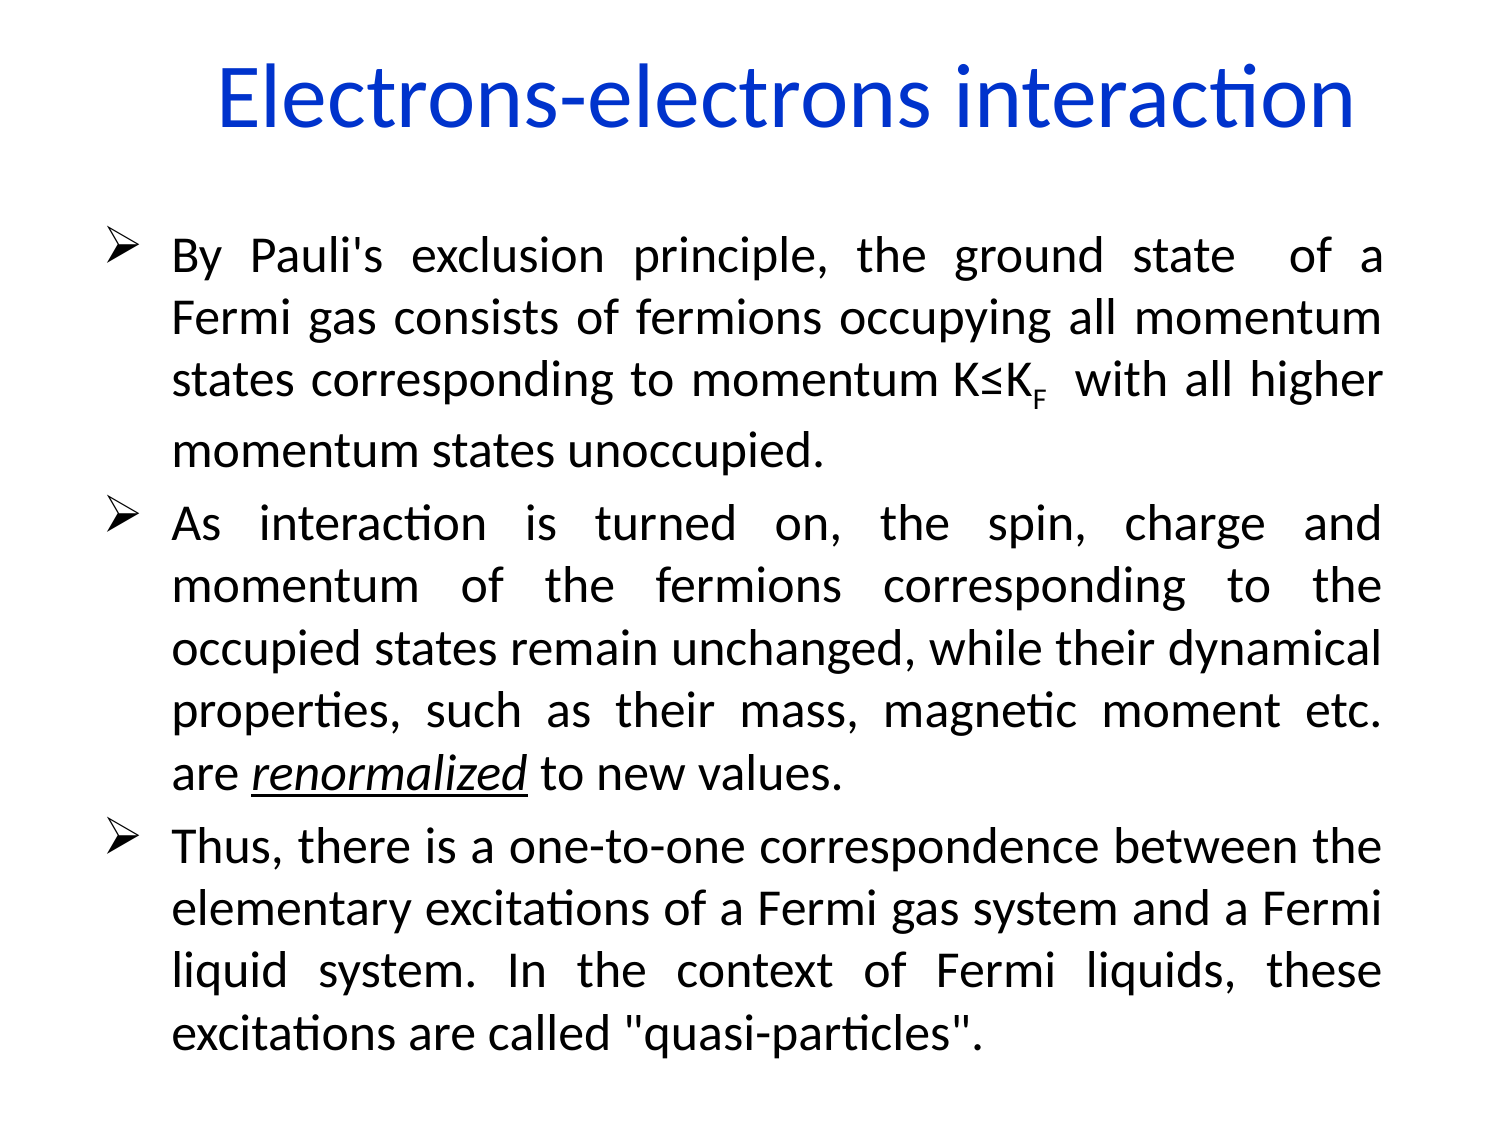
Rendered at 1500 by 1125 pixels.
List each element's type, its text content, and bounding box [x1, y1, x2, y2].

title Electrons-electrons interaction [150, 6, 1425, 175]
subtitle By Pauli's exclusion principle, the ground state of a Fermi gas consists of fermions occupying all momentum states corresponding to momentum K≤KF with all higher momentum states unoccupied. As interaction is turned on, the spin, charge and momentum of the fermions corresponding to the occupied states remain unchanged, while their dynamical properties, such as their mass, magnetic moment etc. are renormalized to new values. Thus, there is a one-to-one correspondence between the elementary excitations of a Fermi gas system and a Fermi liquid system. In the context of Fermi liquids, these excitations are called "quasi-particles". [87, 212, 1400, 1088]
